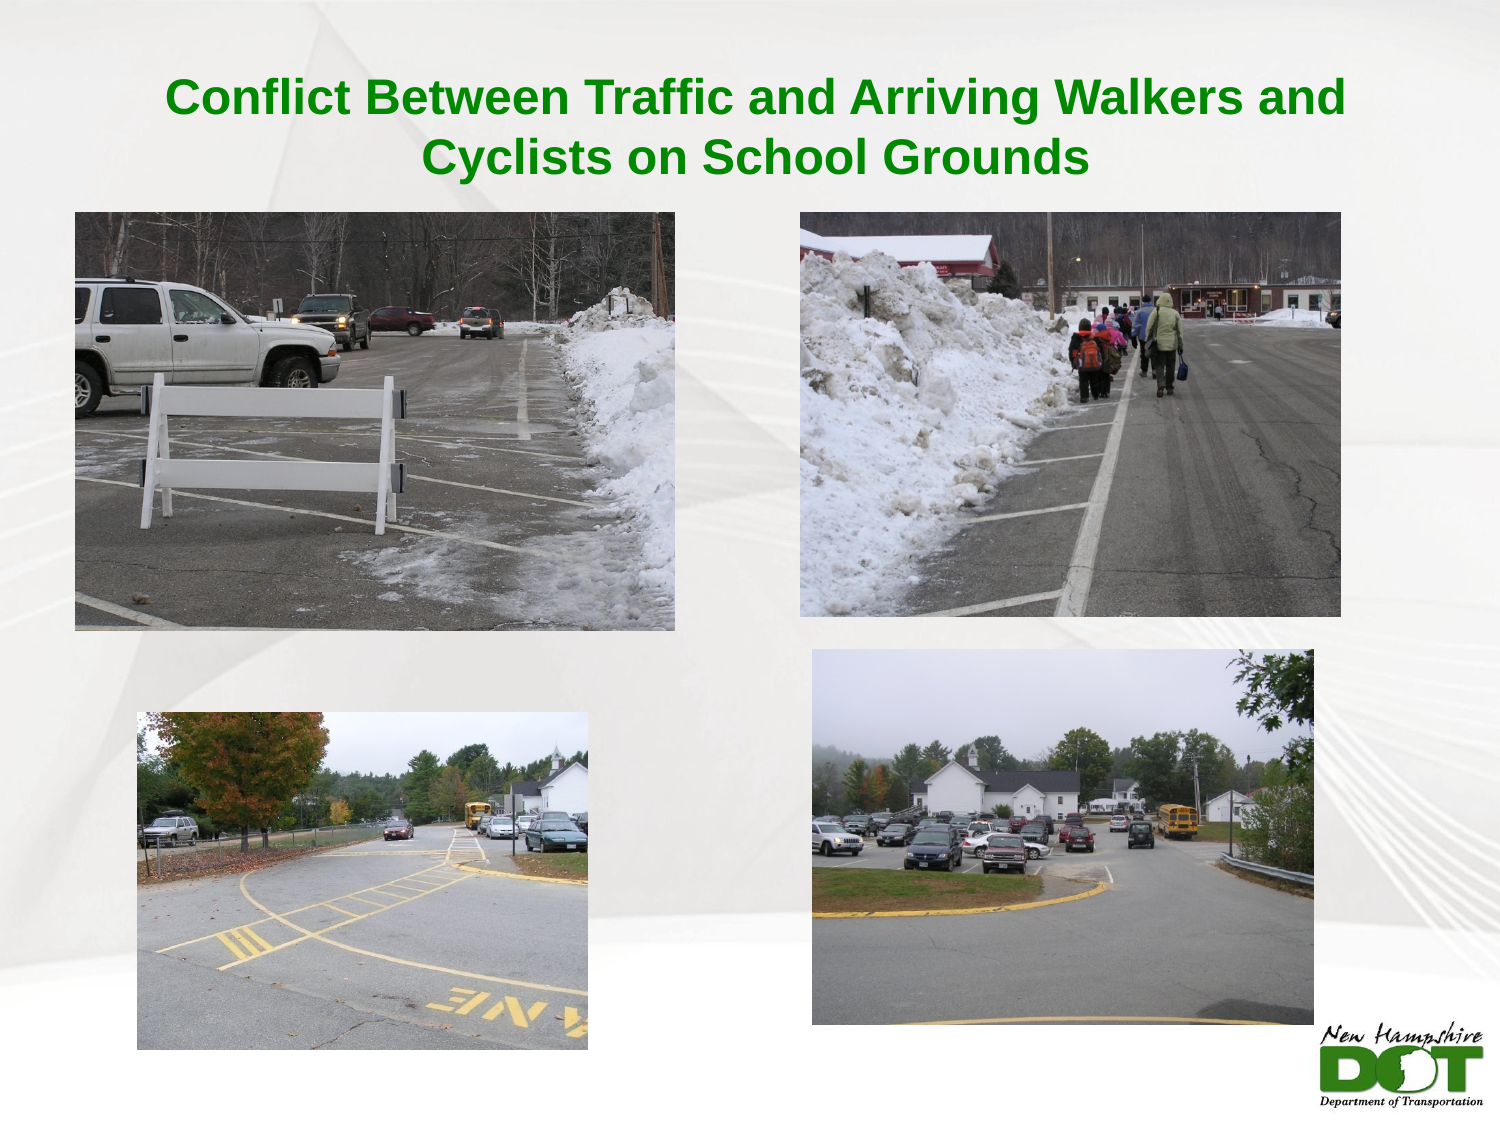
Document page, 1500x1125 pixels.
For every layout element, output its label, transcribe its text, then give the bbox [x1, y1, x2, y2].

title Conflict Between Traffic and Arriving Walkers and Cyclists on School Grounds [75, 24, 1438, 225]
picture [0, 0, 1500, 1125]
